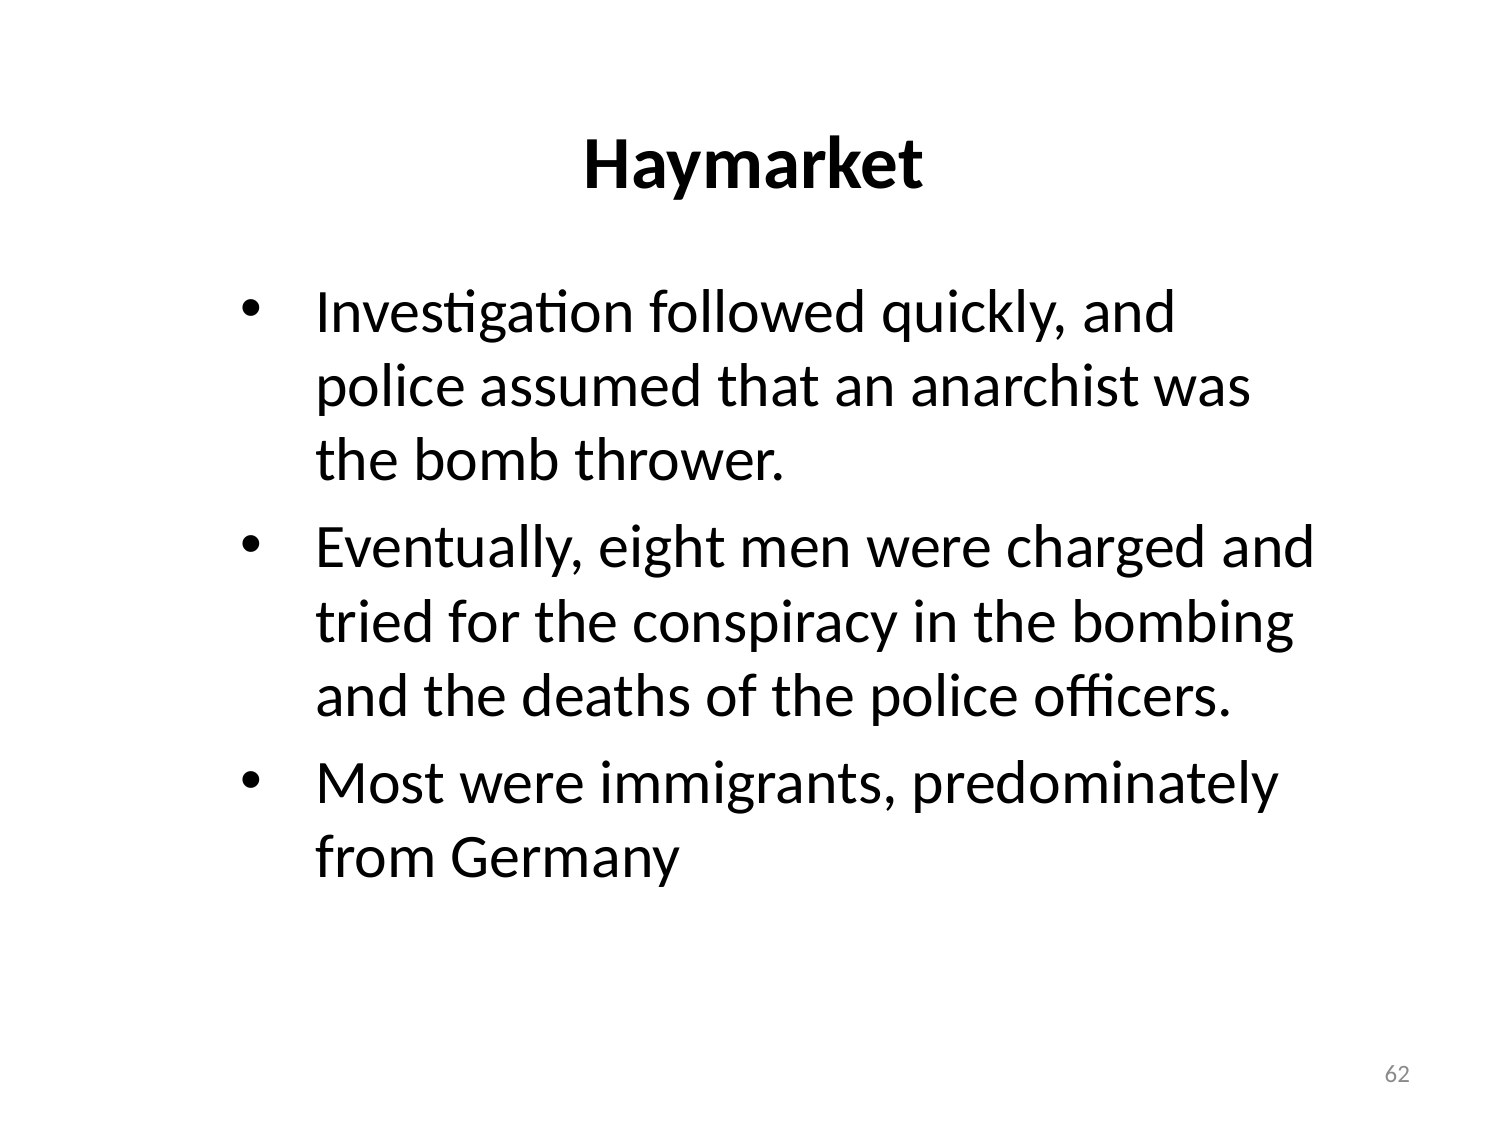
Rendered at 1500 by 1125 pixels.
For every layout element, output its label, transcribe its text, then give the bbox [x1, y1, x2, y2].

title Haymarket [125, 37, 1400, 279]
subtitle Investigation followed quickly, and police assumed that an anarchist was the bomb thrower. Eventually, eight men were charged and tried for the conspiracy in the bombing and the deaths of the police officers. Most were immigrants, predominately from Germany [225, 262, 1350, 925]
slide_number 62 [1074, 1042, 1425, 1103]
